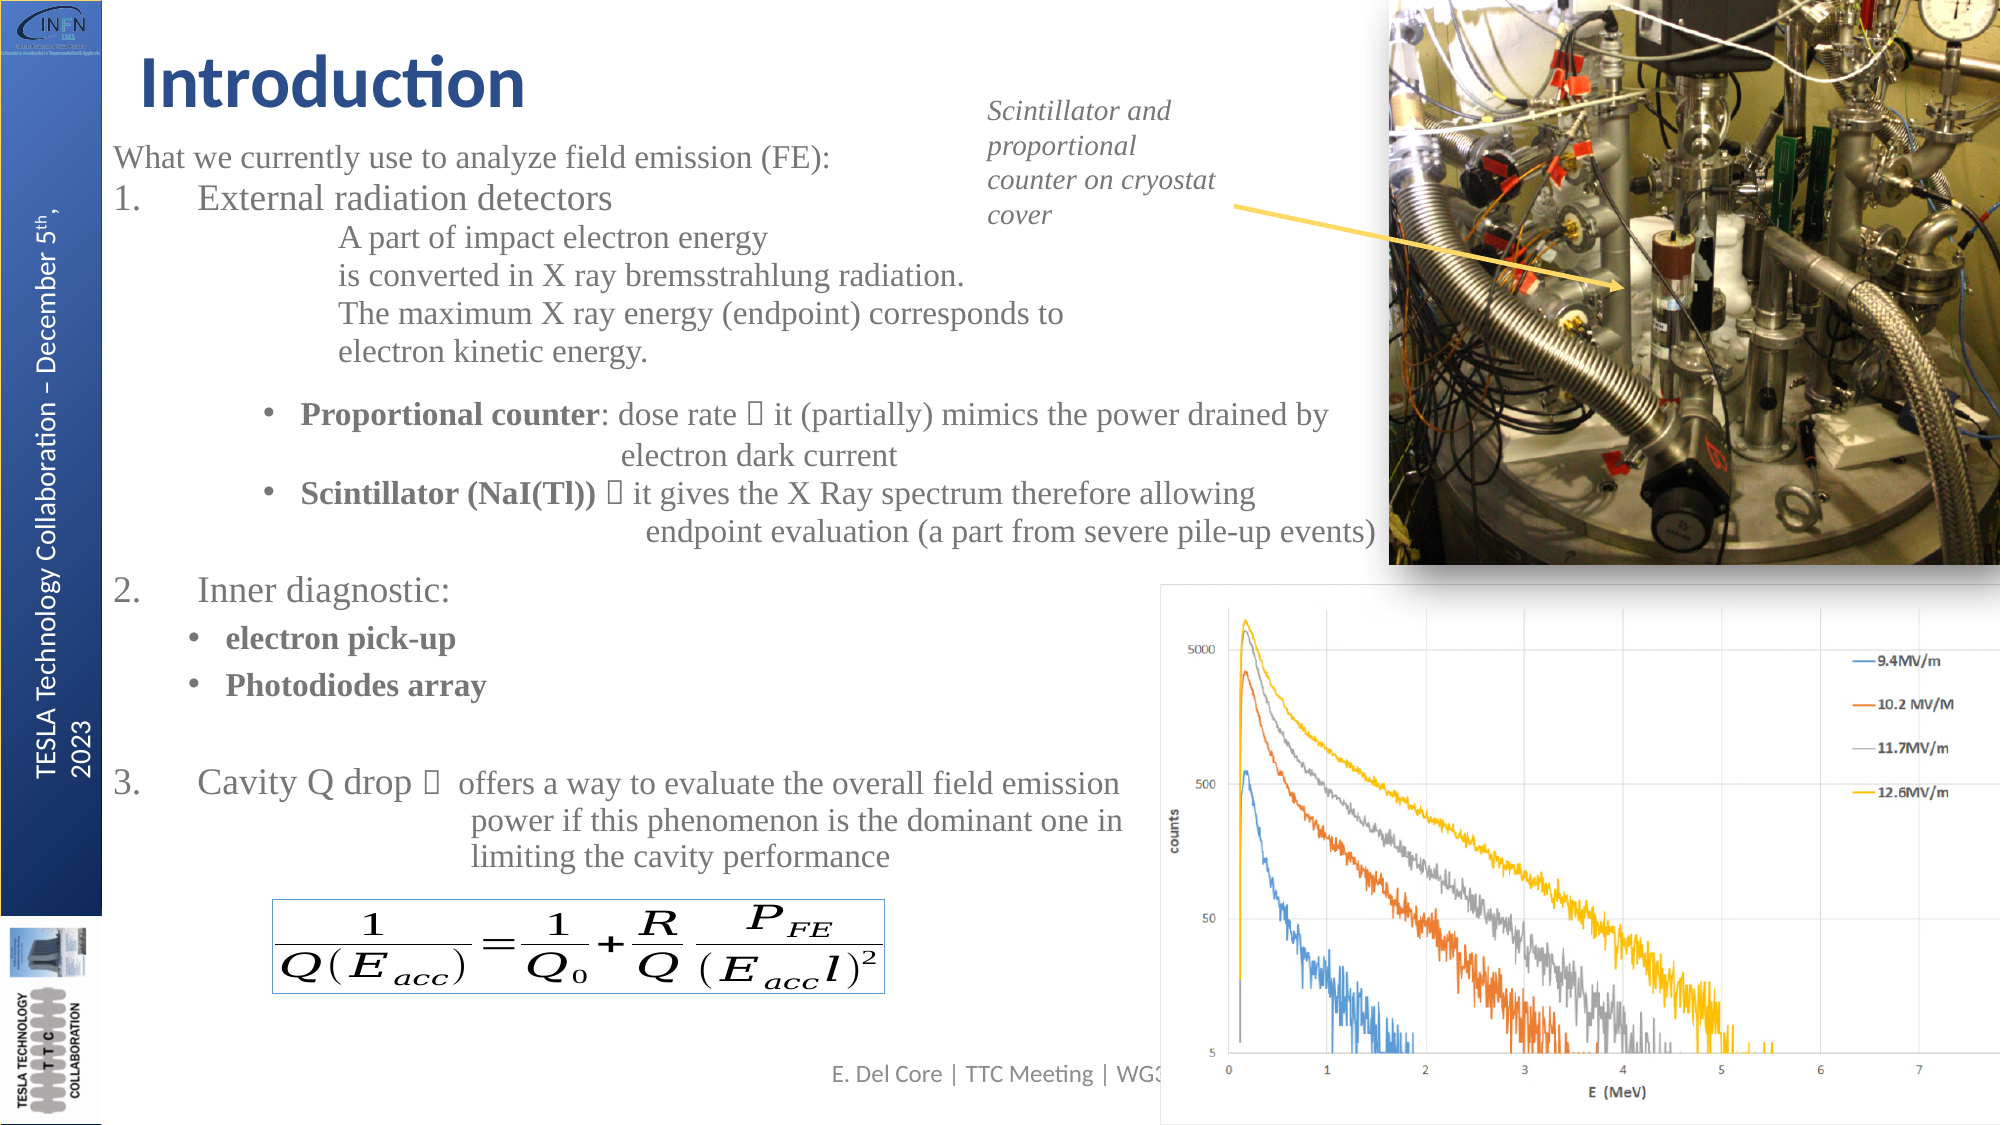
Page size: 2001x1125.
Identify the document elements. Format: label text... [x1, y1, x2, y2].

footer E. Del Core | TTC Meeting | WG3 [662, 1042, 1160, 1103]
title Introduction [124, 0, 1387, 132]
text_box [0, 0, 107, 1125]
picture [1389, 0, 2000, 565]
picture [1160, 584, 2000, 1125]
text_box Scintillator and proportional counter on cryostat cover [972, 83, 1246, 239]
list What we currently use to analyze field emission (FE): External radiation detectors A part of impact electron energy is converted in X ray bremsstrahlung radiation. The maximum X ray energy (endpoint) corresponds to electron kinetic energy. Proportional counter: dose rate  it (partially) mimics the power drained by electron dark current Scintillator (NaI(Tl))  it gives the X Ray spectrum therefore allowing endpoint evaluation (a part from severe pile-up events) Inner diagnostic: electron pick-up Photodiodes array Cavity Q drop  offers a way to evaluate the overall field emission power if this phenomenon is the dominant one in limiting the cavity performance [107, 132, 1379, 947]
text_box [1233, 206, 1625, 289]
